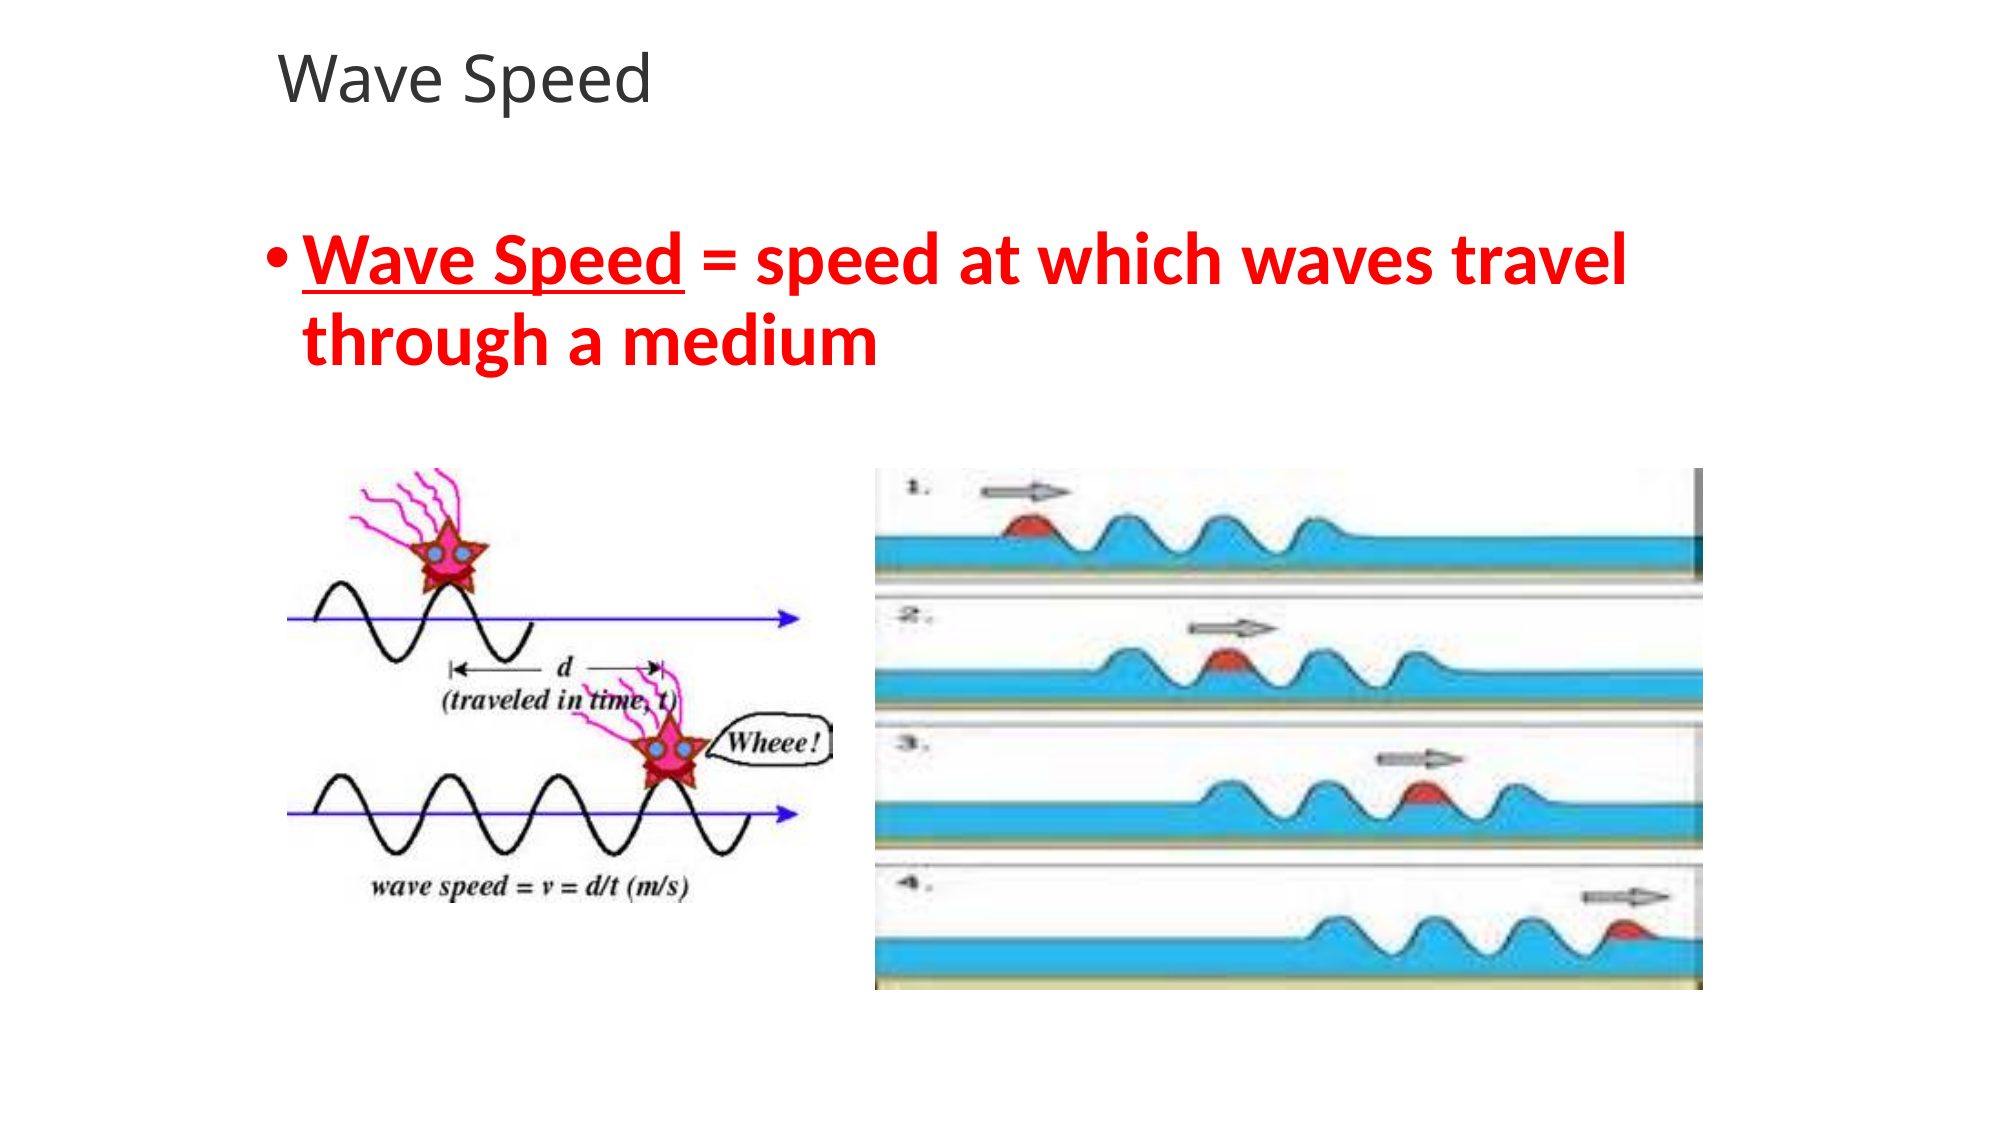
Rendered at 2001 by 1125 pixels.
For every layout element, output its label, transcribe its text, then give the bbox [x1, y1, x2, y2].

picture [287, 468, 833, 903]
title Wave Speed [262, 37, 1650, 125]
list Wave Speed = speed at which waves travel through a medium [249, 212, 1713, 825]
picture [874, 468, 1703, 990]
